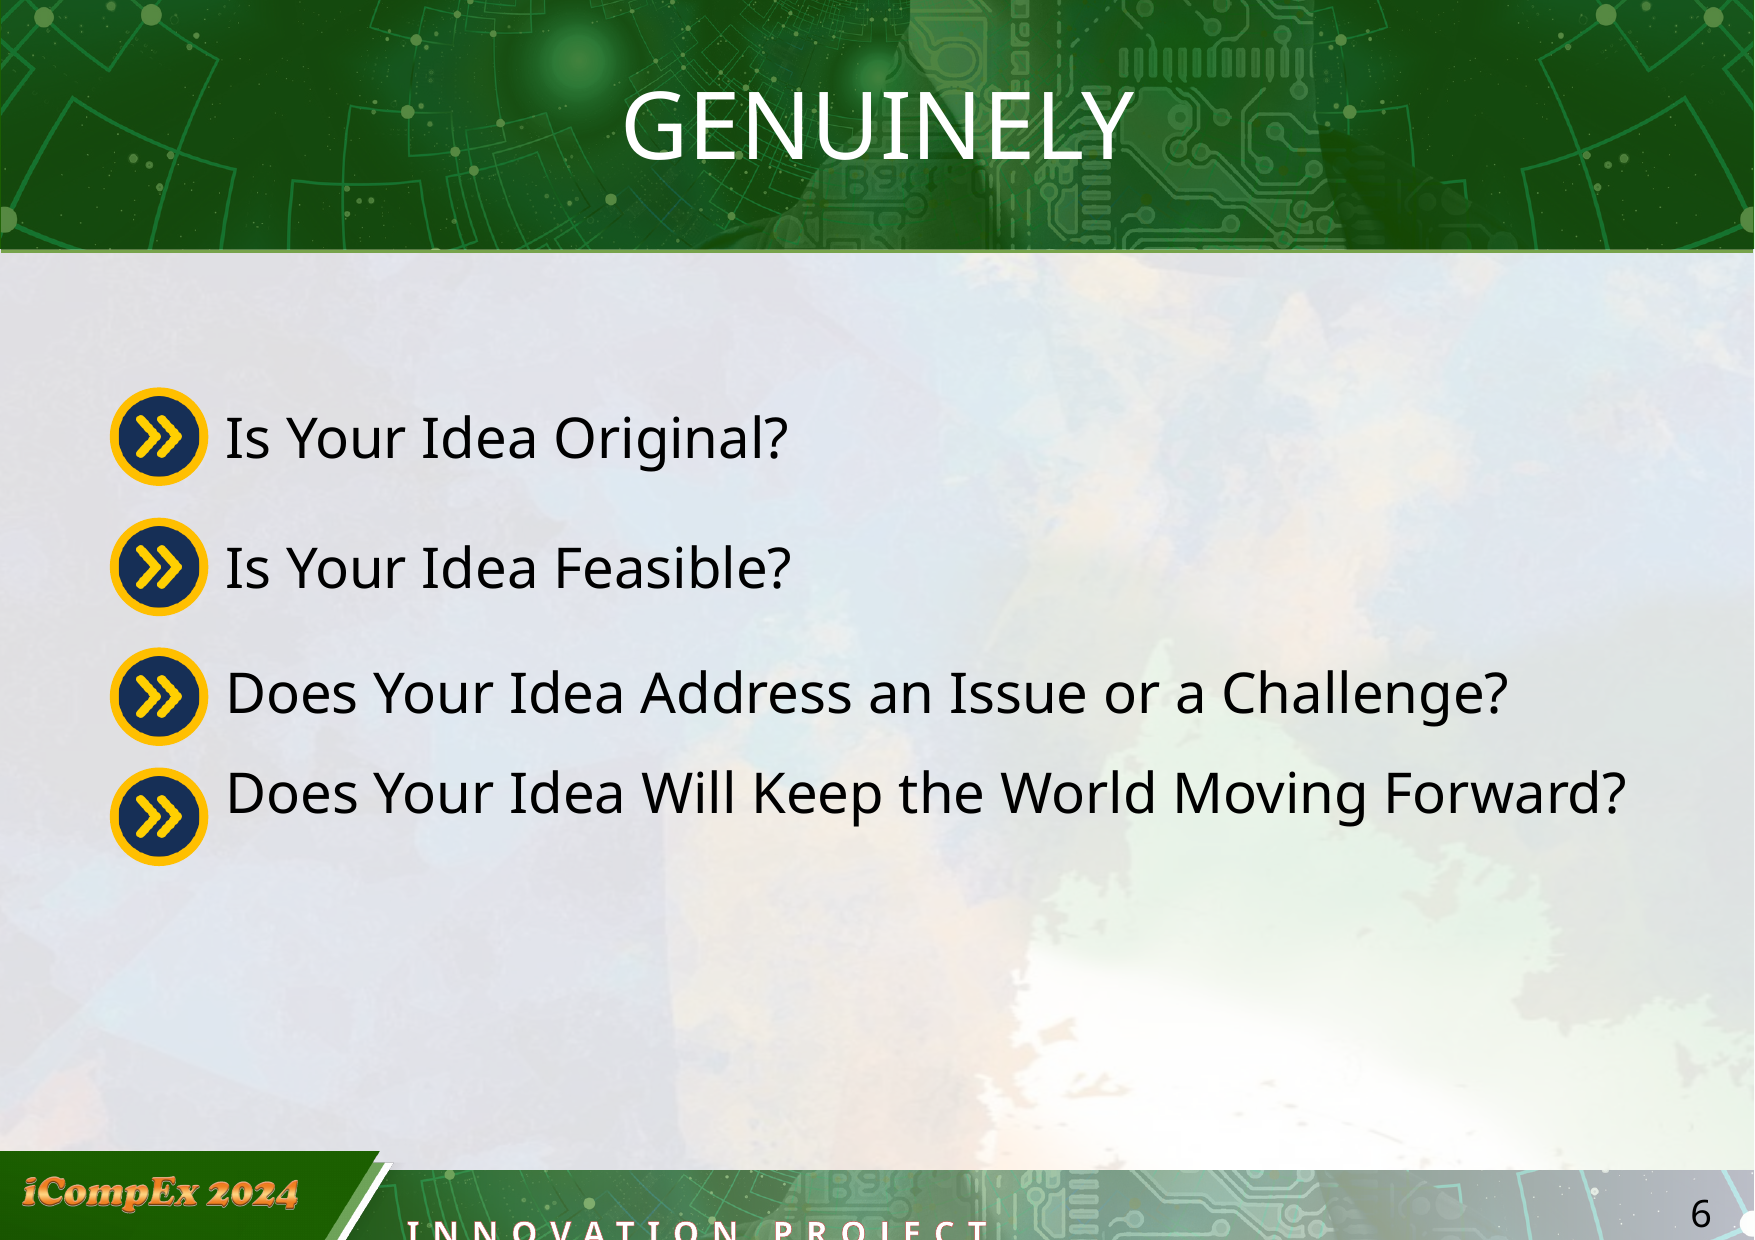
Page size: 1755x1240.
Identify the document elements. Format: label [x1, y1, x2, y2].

text_box [0, 0, 1755, 1240]
text_box [109, 387, 209, 487]
text_box [109, 767, 209, 867]
text_box [109, 647, 209, 747]
text_box [109, 517, 209, 617]
